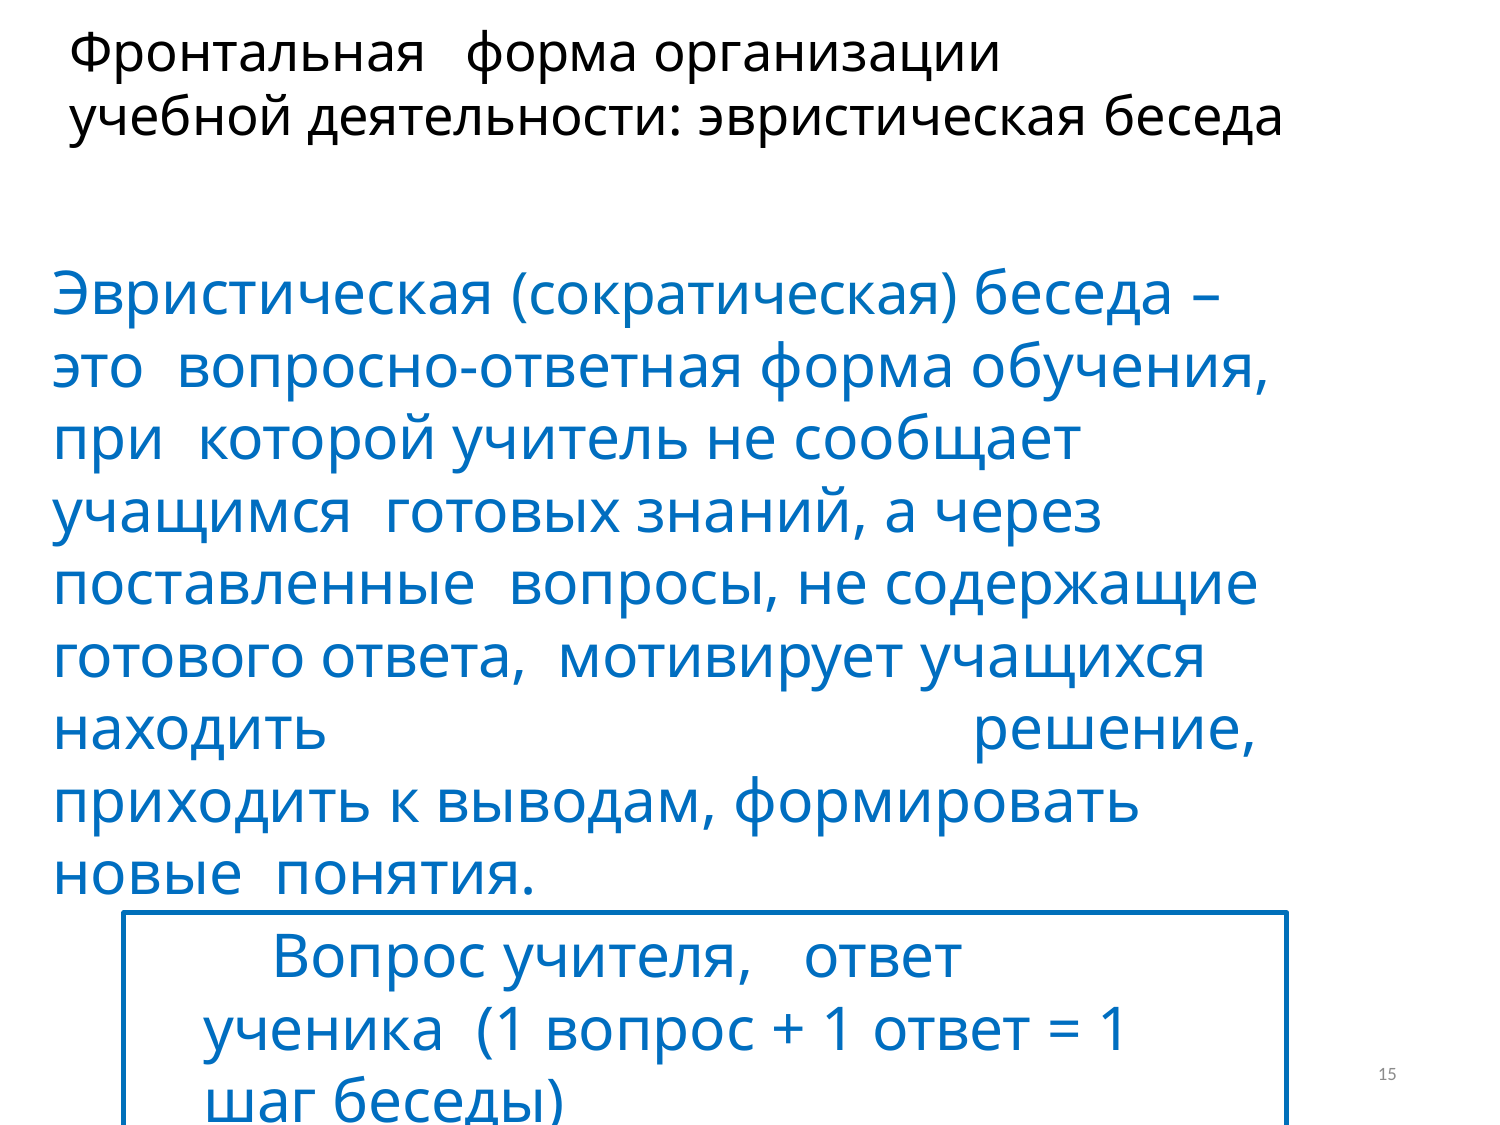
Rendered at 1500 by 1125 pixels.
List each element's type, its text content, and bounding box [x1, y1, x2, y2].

slide_number 15 [1059, 746, 1397, 1125]
title Фронтальная форма организации учебной деятельности: эвристическая беседа [67, 0, 1320, 177]
text_box Эвристическая (сократическая) беседа – это вопросно-ответная форма обучения, при которой учитель не сообщает учащимся готовых знаний, а через поставленные вопросы, не содержащие готового ответа, мотивирует учащихся находить решение, приходить к выводам, формировать новые понятия. [50, 252, 1315, 907]
text_box Вопрос учителя, ответ ученика (1 вопрос + 1 ответ = 1 шаг беседы) [123, 912, 1287, 1125]
